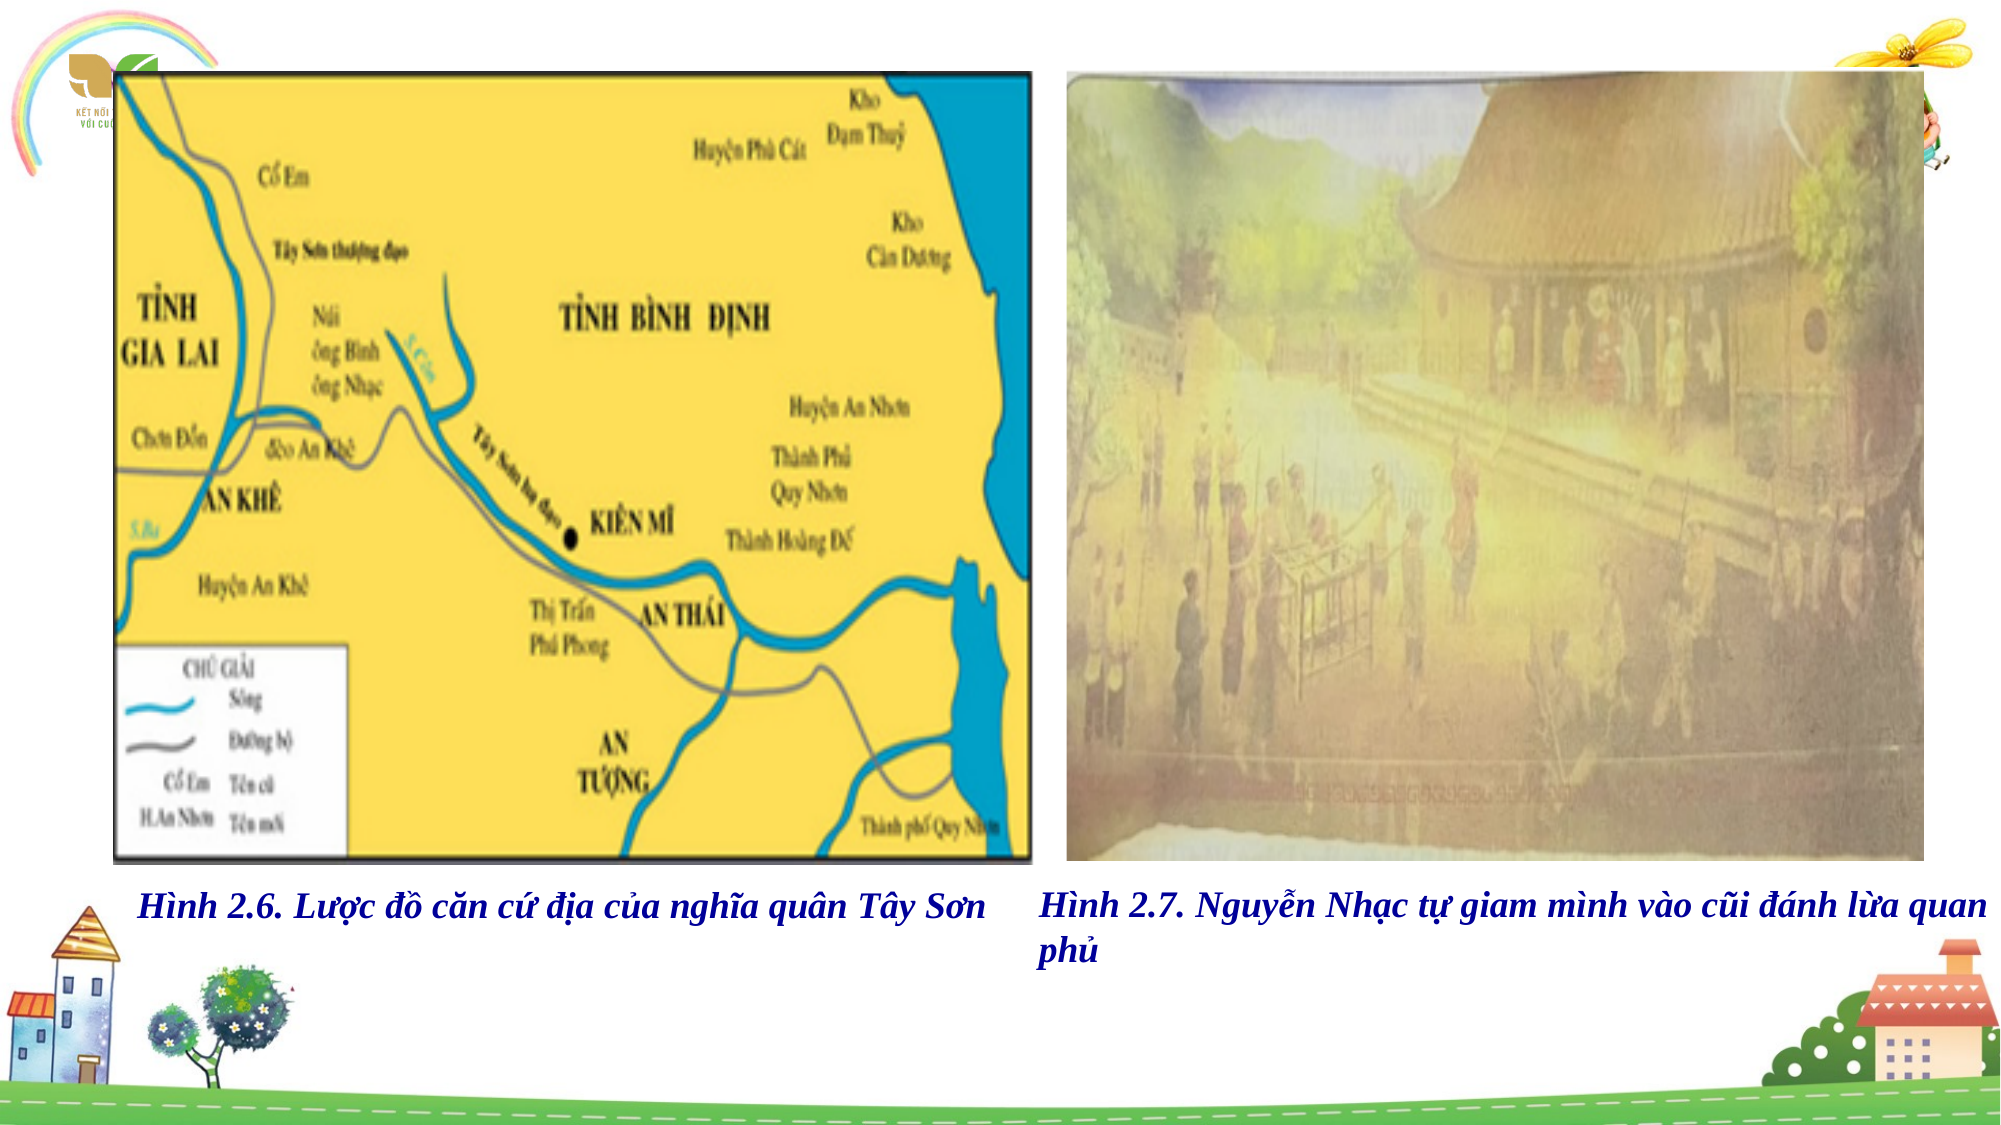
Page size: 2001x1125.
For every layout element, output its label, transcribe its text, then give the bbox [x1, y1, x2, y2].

picture [0, 0, 2001, 1125]
text_box Hình 2.6. Lược đồ căn cứ địa của nghĩa quân Tây Sơn [122, 873, 1003, 933]
text_box Hình 2.7. Nguyễn Nhạc tự giam mình vào cũi đánh lừa quan phủ [1023, 873, 2000, 978]
